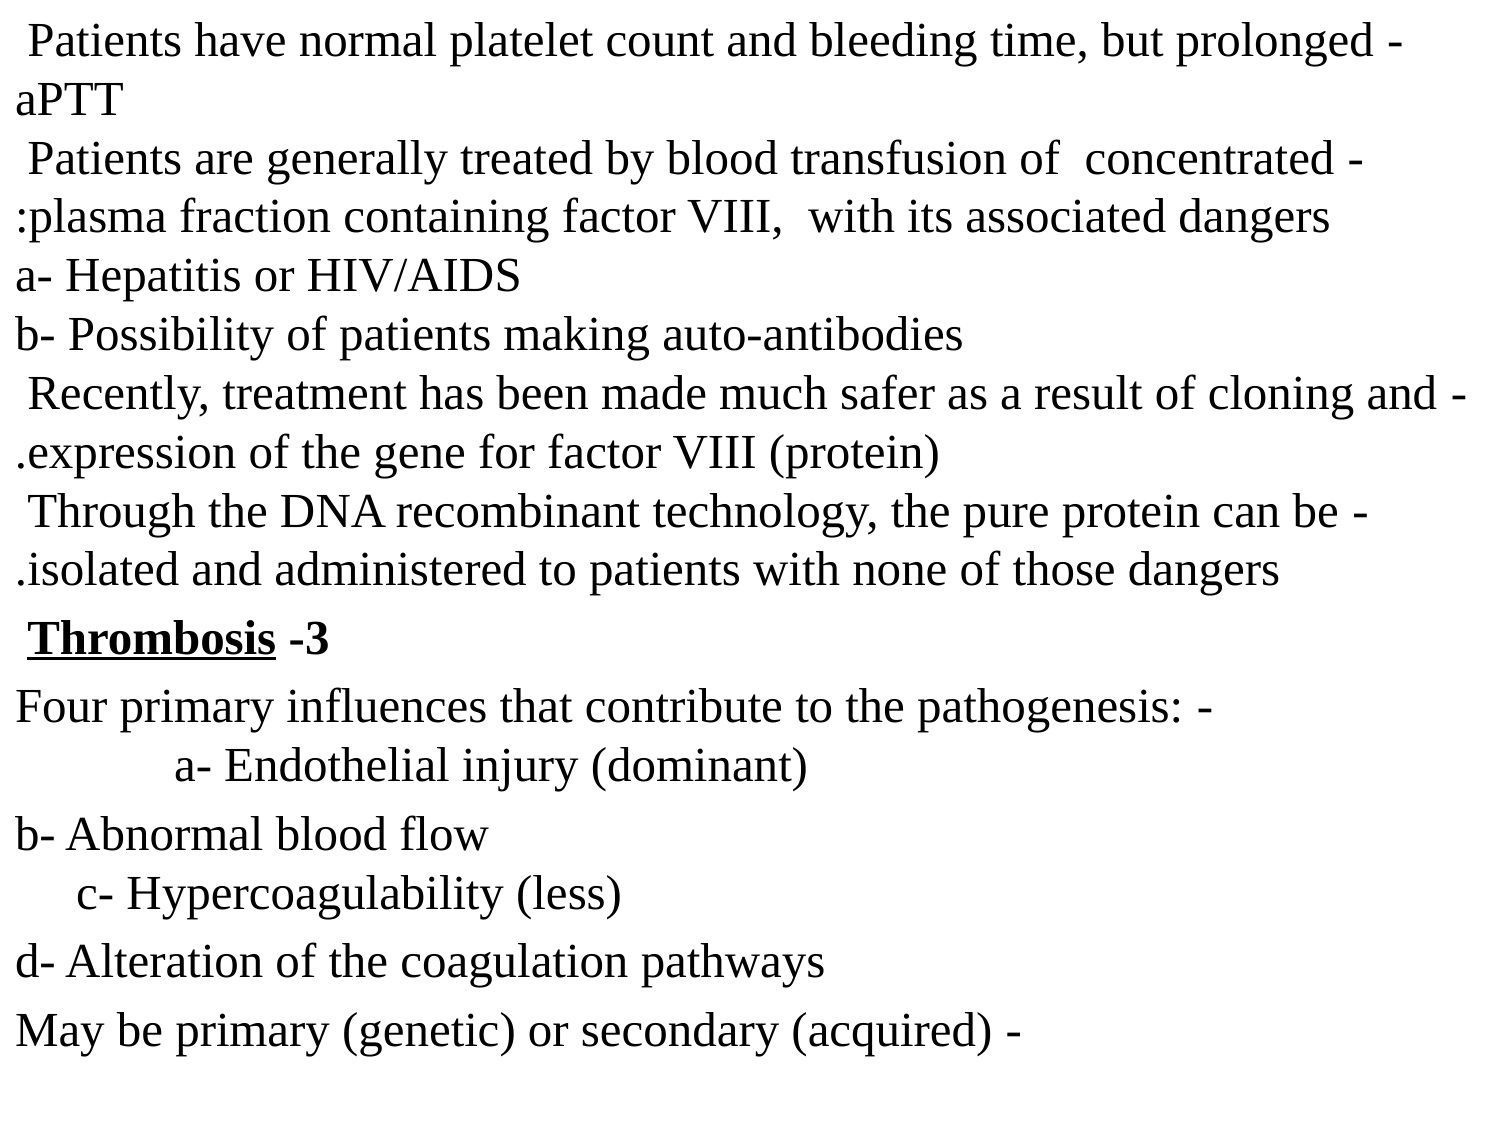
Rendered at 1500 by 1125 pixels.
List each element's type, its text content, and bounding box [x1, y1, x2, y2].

list - Patients have normal platelet count and bleeding time, but prolonged aPTT - Patients are generally treated by blood transfusion of concentrated plasma fraction containing factor VIII, with its associated dangers: a- Hepatitis or HIV/AIDS b- Possibility of patients making auto-antibodies - Recently, treatment has been made much safer as a result of cloning and expression of the gene for factor VIII (protein). - Through the DNA recombinant technology, the pure protein can be isolated and administered to patients with none of those dangers. 3- Thrombosis - Four primary influences that contribute to the pathogenesis: a- Endothelial injury (dominant) b- Abnormal blood flow c- Hypercoagulability (less) d- Alteration of the coagulation pathways - May be primary (genetic) or secondary (acquired) [0, 0, 1500, 1079]
